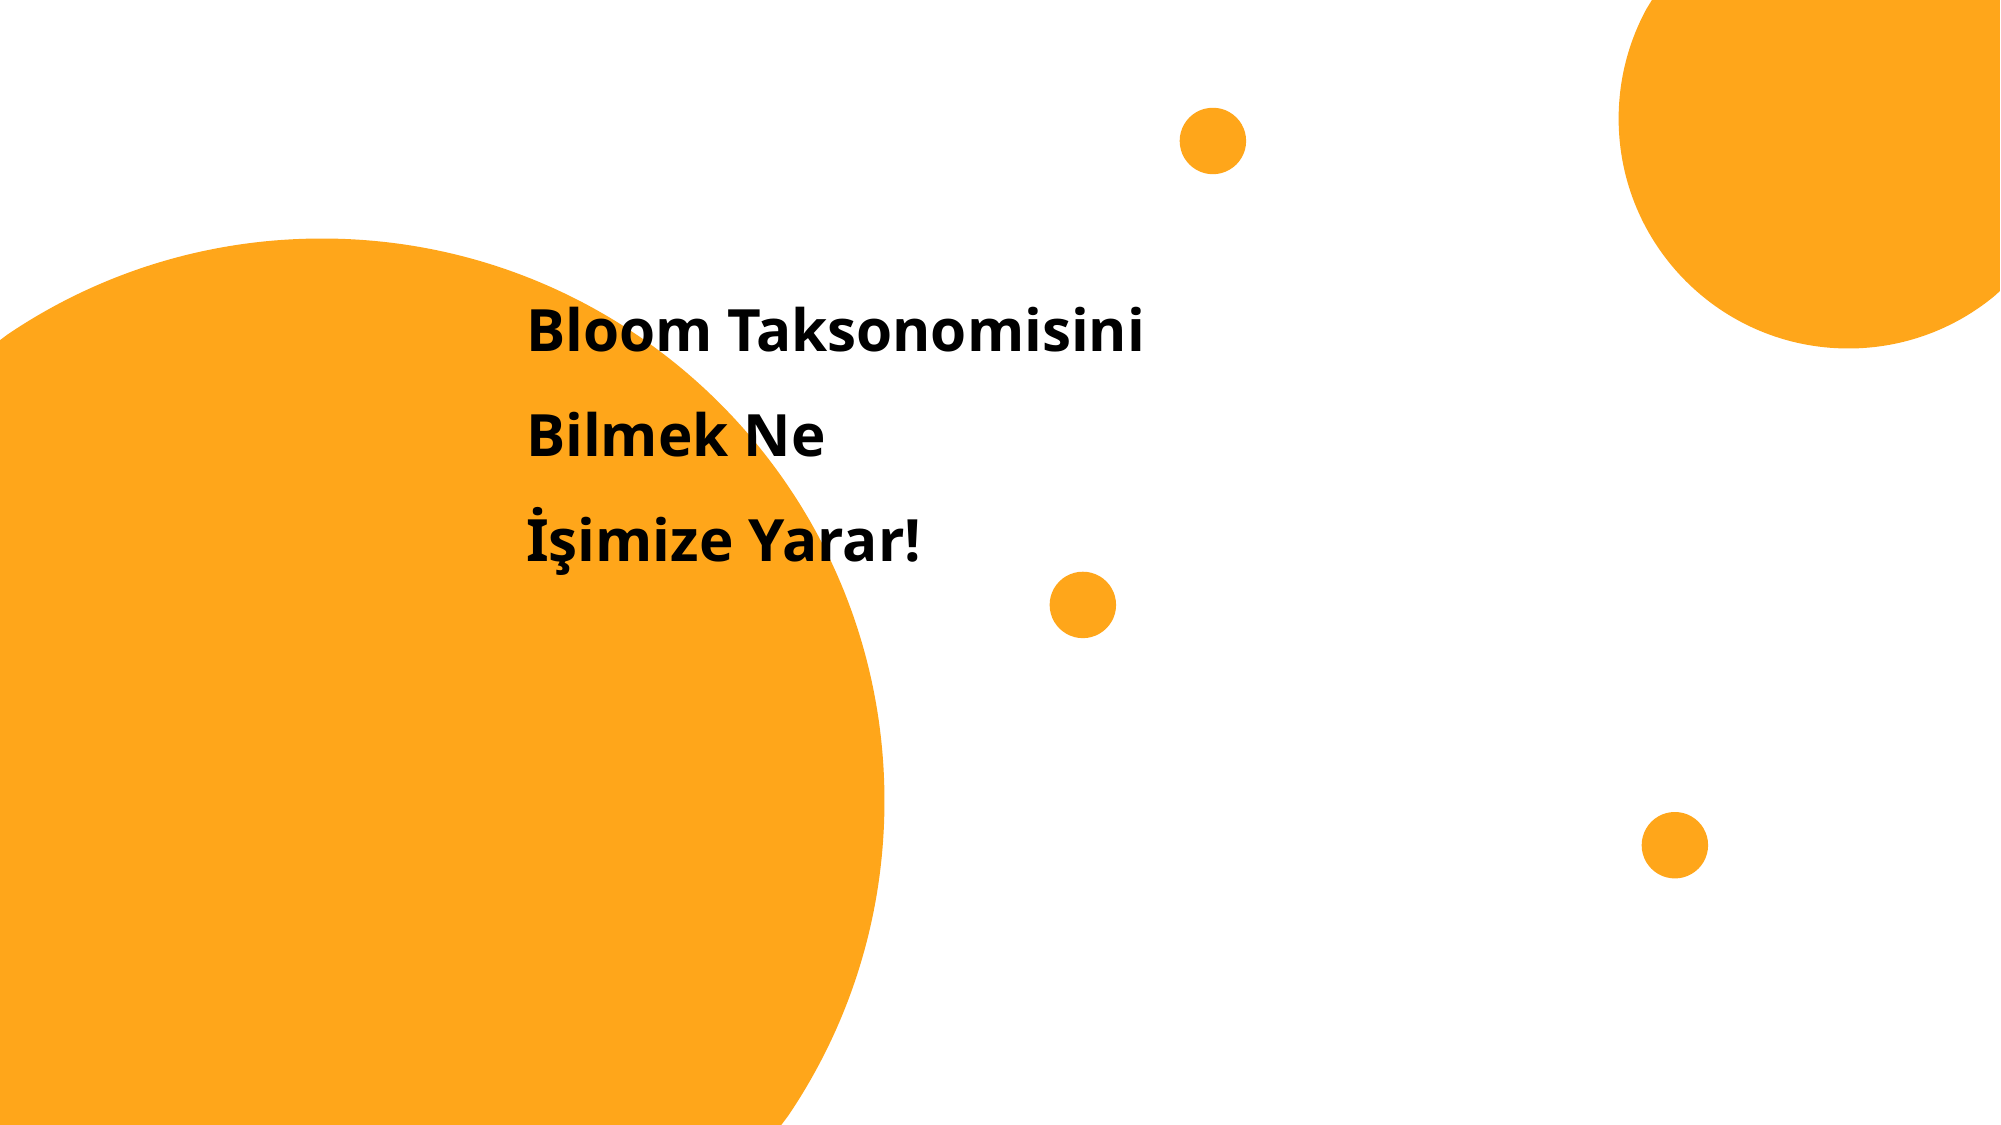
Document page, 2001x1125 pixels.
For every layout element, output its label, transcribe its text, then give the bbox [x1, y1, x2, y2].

text_box Bloom Taksonomisini Bilmek Ne İşimize Yarar! [511, 250, 1317, 499]
text_box [1048, 570, 1118, 640]
text_box [1640, 810, 1710, 880]
text_box [1617, 0, 2000, 350]
text_box [1178, 106, 1248, 176]
